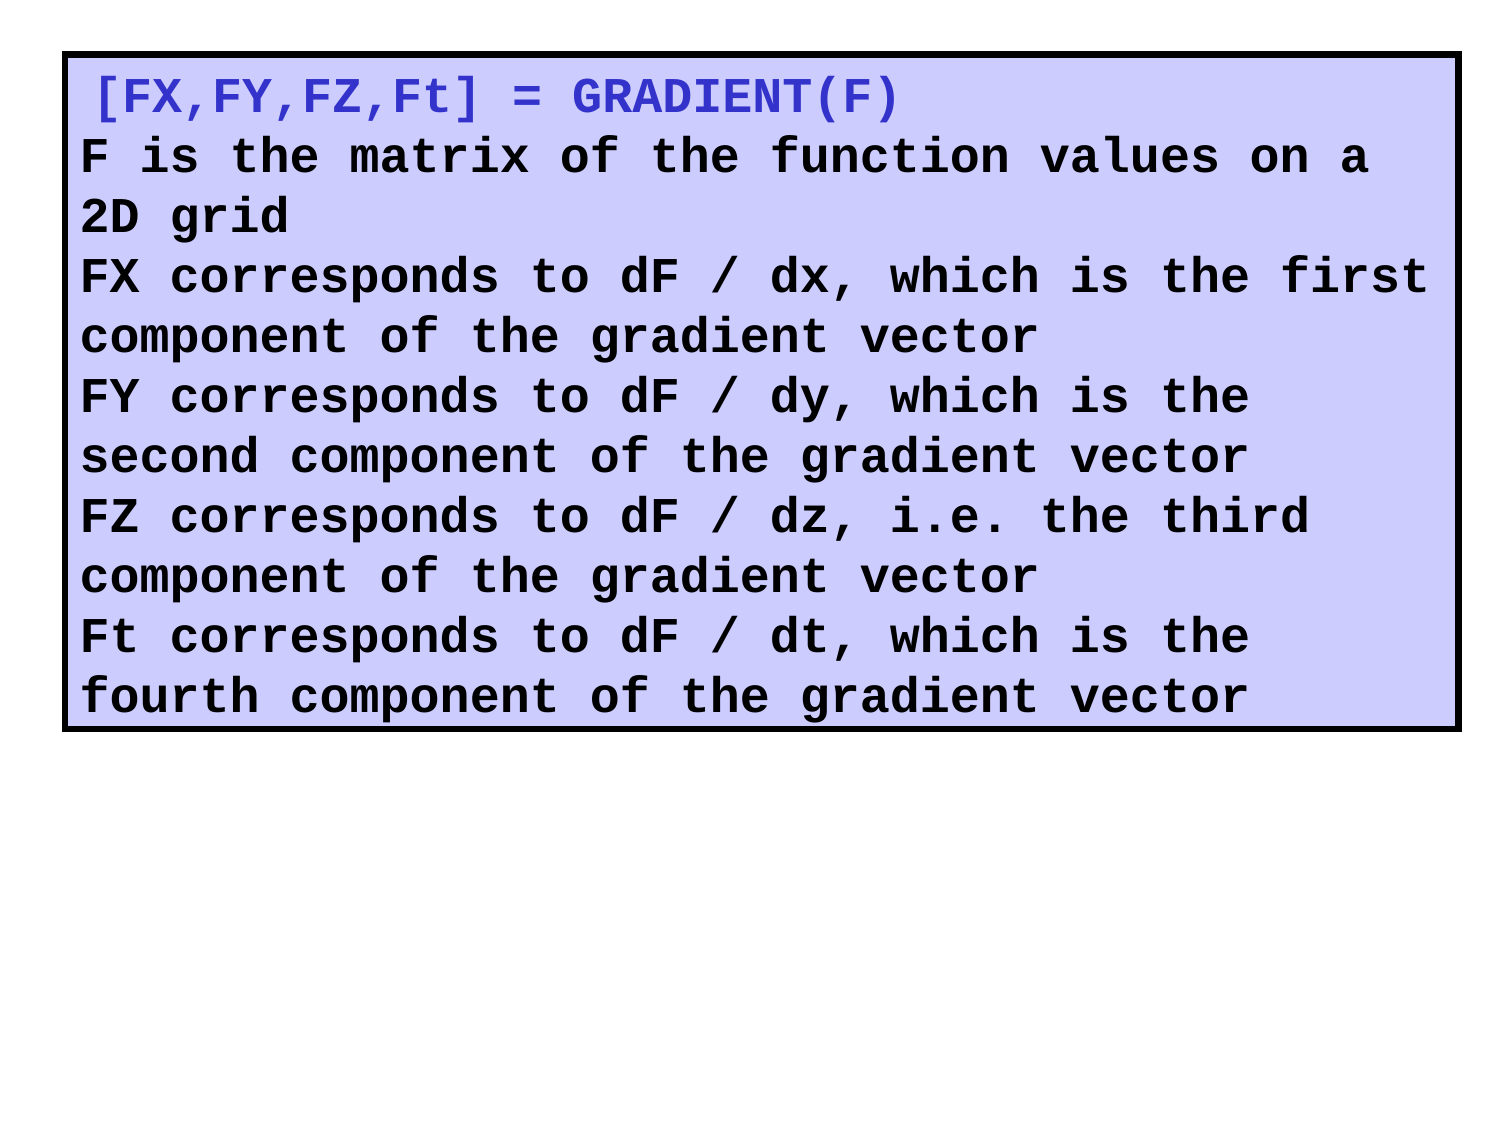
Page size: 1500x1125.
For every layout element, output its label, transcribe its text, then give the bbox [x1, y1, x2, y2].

text_box [FX,FY,FZ,Ft] = GRADIENT(F) F is the matrix of the function values ​​on a 2D grid FX corresponds to dF / dx, which is the first component of the gradient vector FY corresponds to dF / dy, which is the second component of the gradient vector FZ corresponds to dF / dz, i.e. the third component of the gradient vector Ft corresponds to dF / dt, which is the fourth component of the gradient vector [64, 54, 1459, 730]
